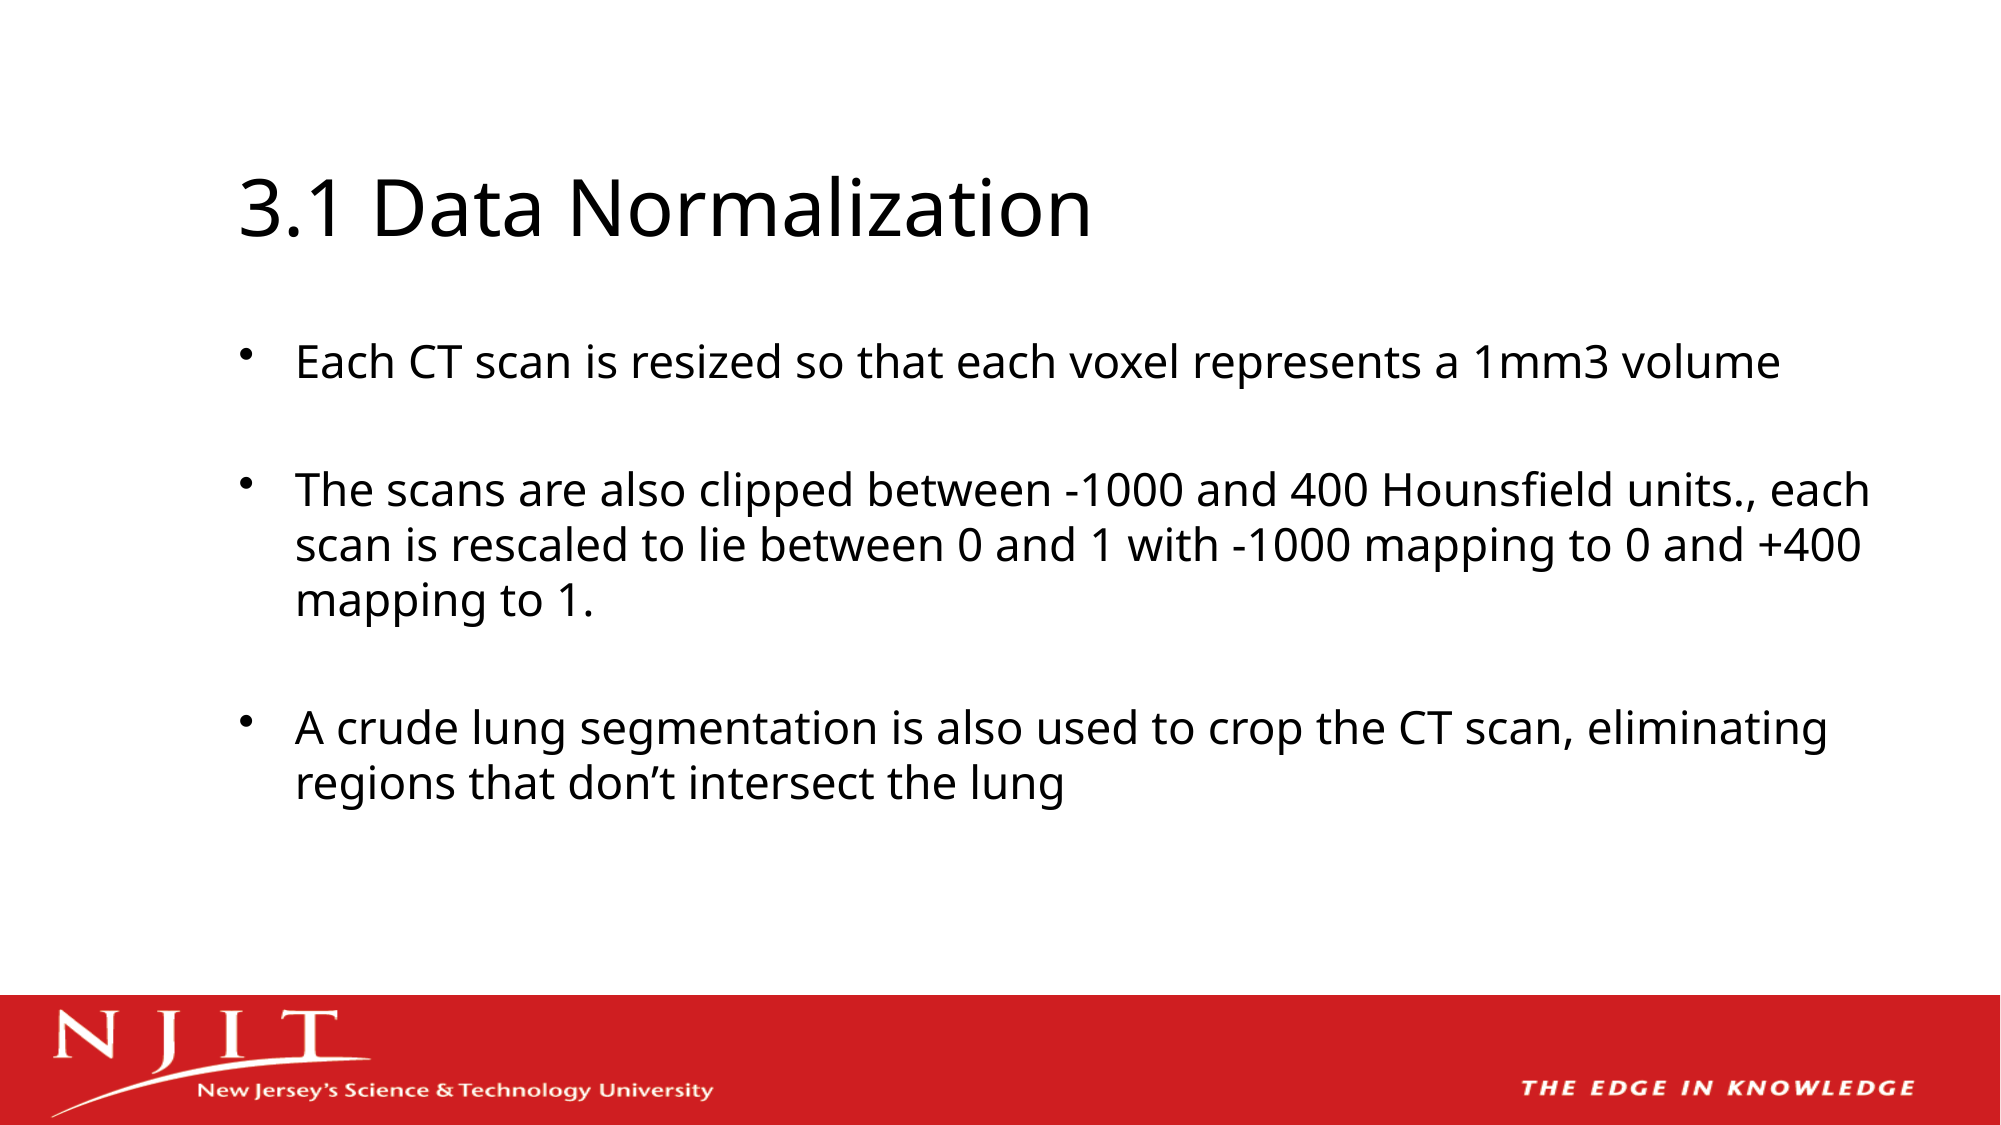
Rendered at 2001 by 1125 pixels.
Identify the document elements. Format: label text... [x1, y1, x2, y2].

title 3.1 Data Normalization [223, 149, 1924, 324]
picture [0, 995, 2001, 1125]
list Each CT scan is resized so that each voxel represents a 1mm3 volume The scans are also clipped between -1000 and 400 Hounsfield units., each scan is rescaled to lie between 0 and 1 with -1000 mapping to 0 and +400 mapping to 1. A crude lung segmentation is also used to crop the CT scan, eliminating regions that don’t intersect the lung [223, 324, 1924, 1000]
